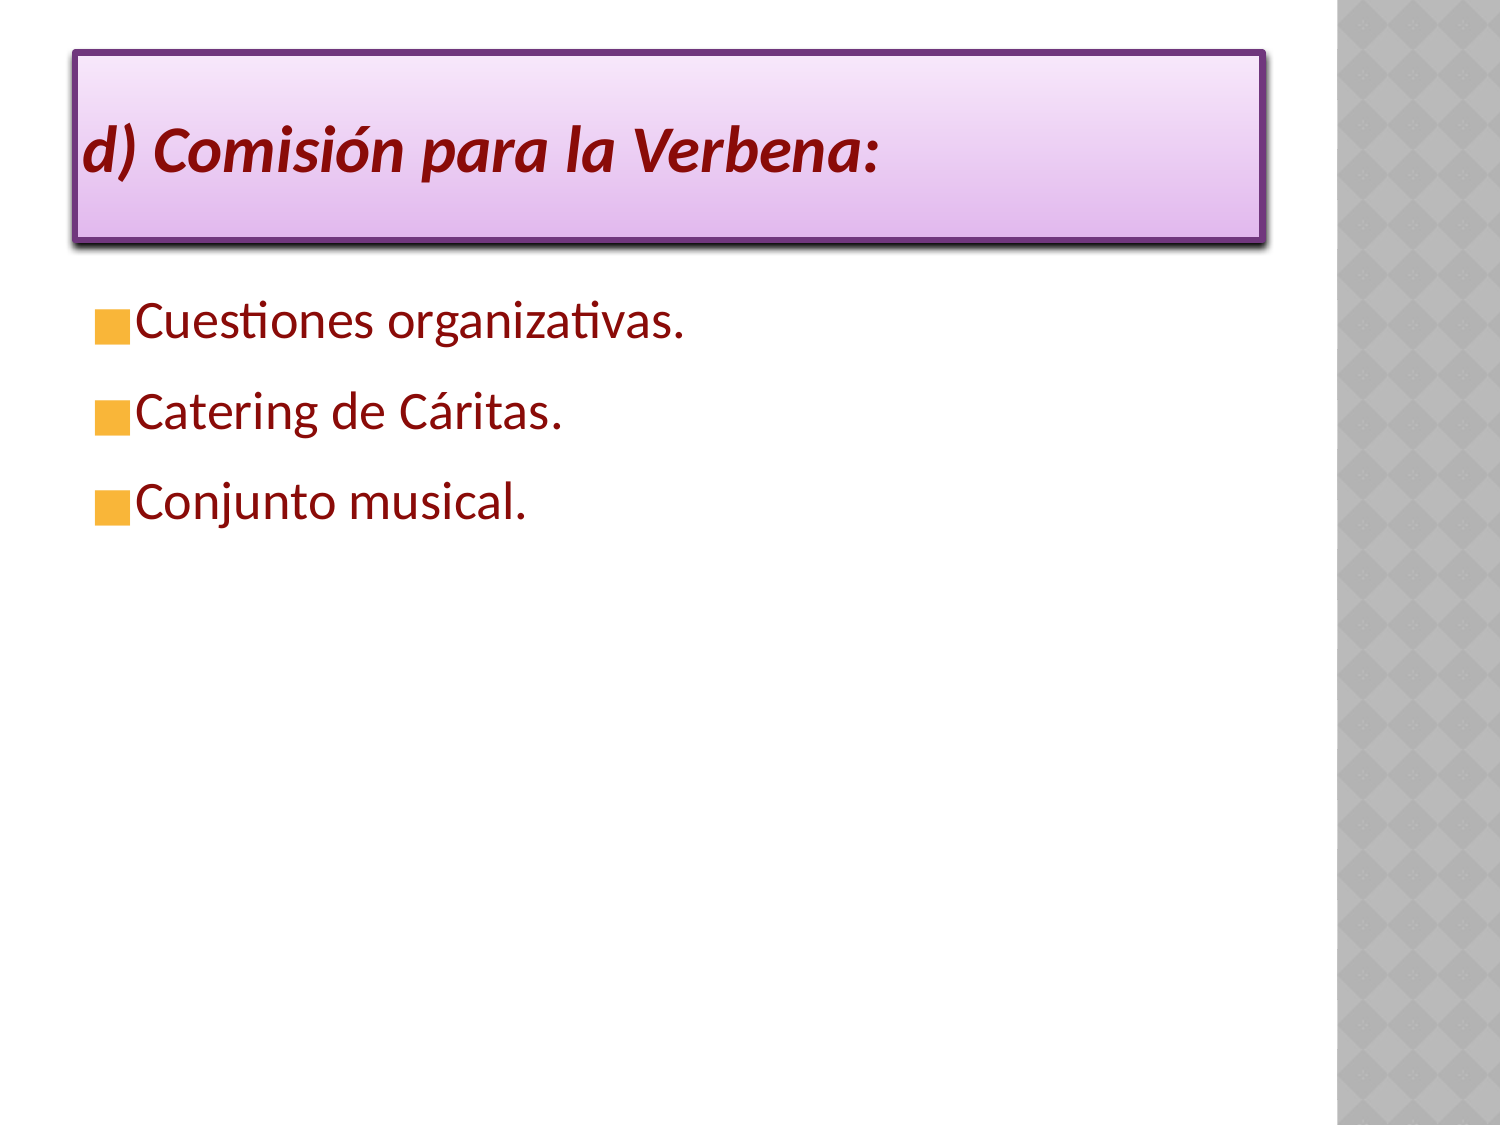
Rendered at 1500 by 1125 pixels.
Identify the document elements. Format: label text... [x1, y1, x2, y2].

title d) Comisión para la Verbena: [72, 49, 1266, 243]
list Cuestiones organizativas. Catering de Cáritas. Conjunto musical. [75, 264, 1263, 1059]
